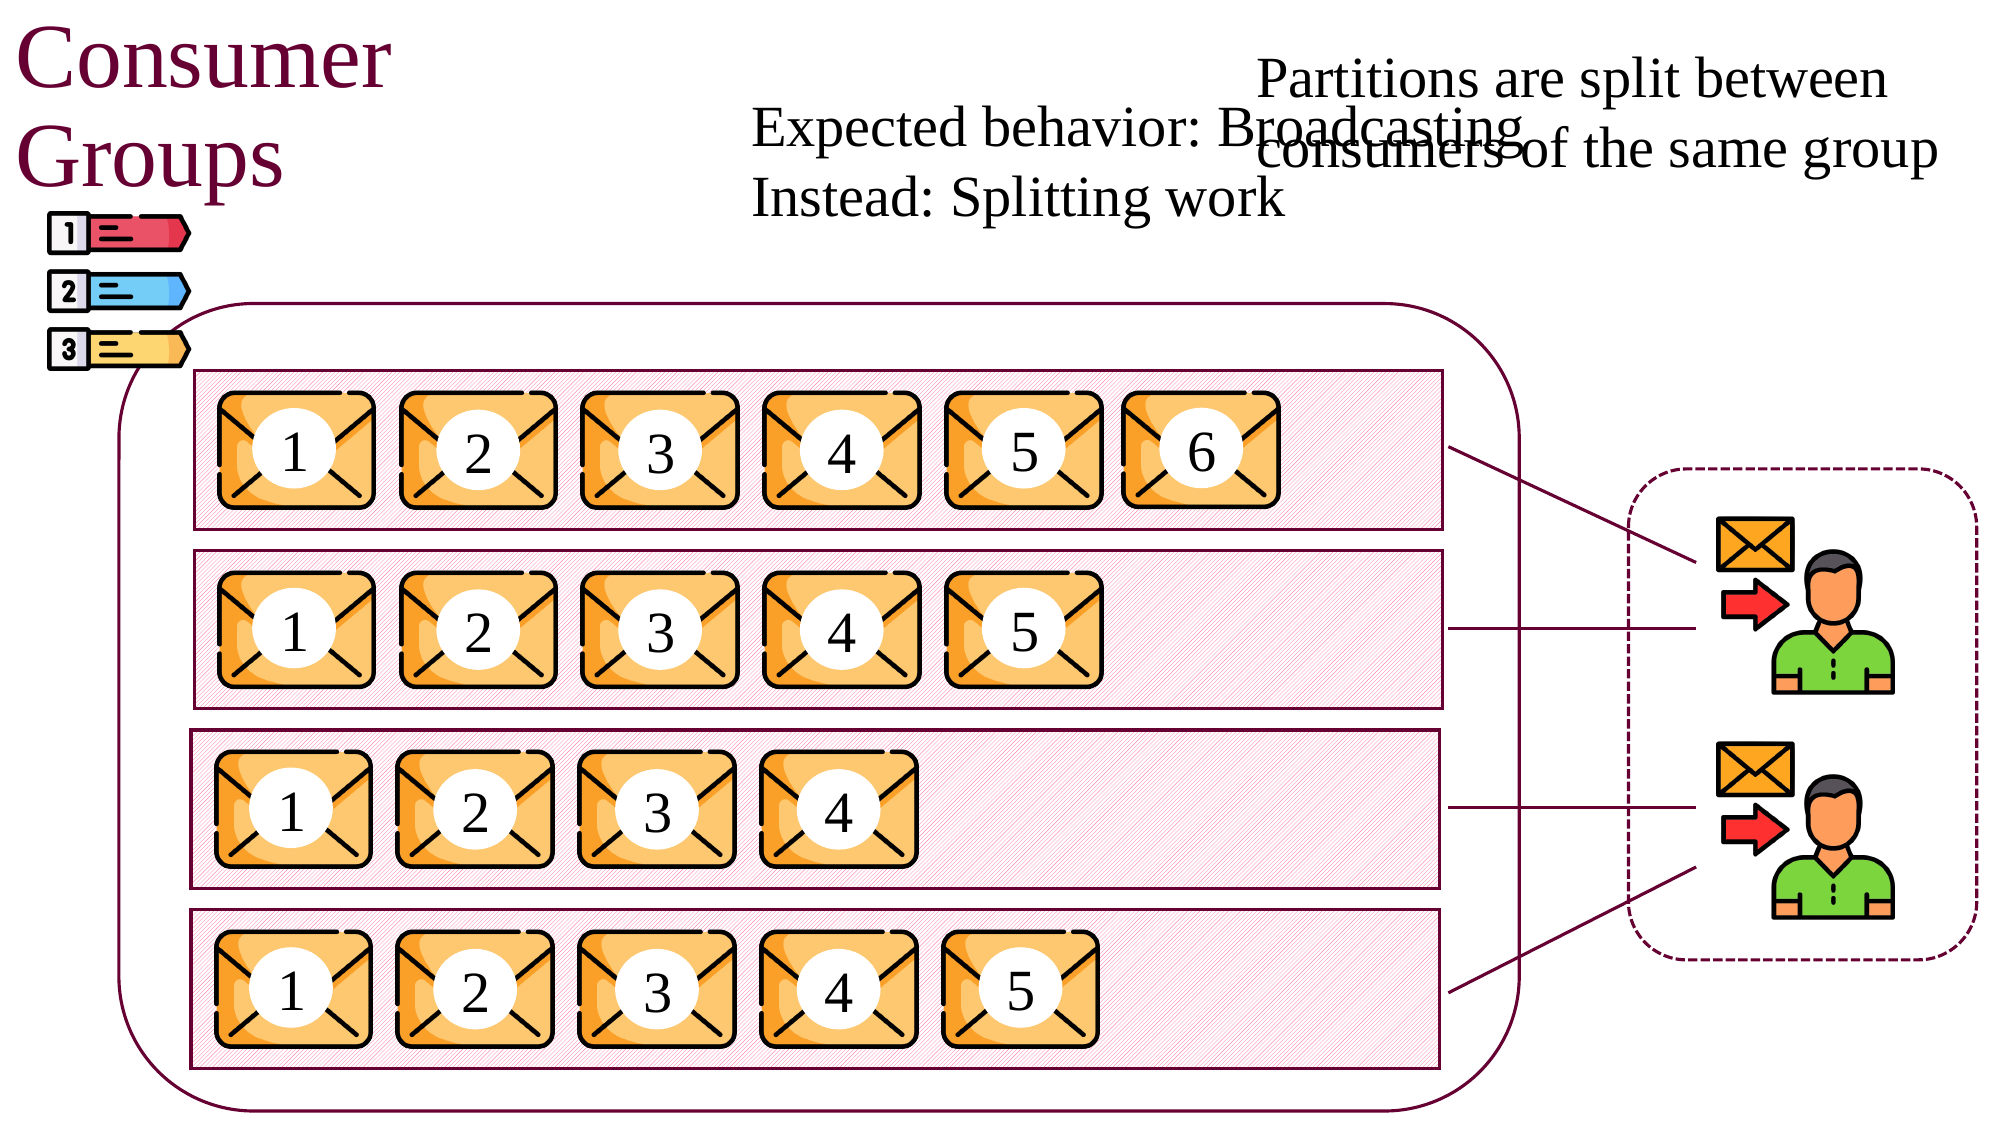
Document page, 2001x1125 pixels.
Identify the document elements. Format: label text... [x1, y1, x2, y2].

picture [762, 370, 922, 530]
picture [213, 729, 374, 890]
picture [577, 909, 737, 1069]
picture [216, 549, 377, 710]
picture [216, 370, 377, 530]
picture [943, 549, 1104, 710]
text_box [117, 301, 1521, 1113]
picture [577, 729, 737, 890]
text_box [193, 369, 1444, 531]
picture [762, 549, 922, 710]
picture [580, 370, 740, 530]
text_box [922, 549, 943, 710]
text_box [1104, 549, 1444, 710]
text_box [1626, 467, 1979, 962]
text_box [193, 549, 216, 710]
picture [213, 909, 374, 1069]
picture [1715, 515, 1895, 695]
text_box Partitions are split between consumers of the same group [1241, 31, 1981, 187]
text_box Consumer Groups [0, 0, 450, 215]
picture [395, 909, 556, 1069]
picture [395, 729, 556, 890]
picture [580, 549, 740, 710]
picture [940, 909, 1101, 1069]
picture [398, 370, 559, 530]
picture [398, 549, 559, 710]
text_box [189, 728, 1441, 890]
picture [758, 909, 919, 1069]
text_box Expected behavior: Broadcasting Instead: Splitting work [736, 81, 1582, 236]
text_box [740, 549, 762, 710]
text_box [1447, 446, 1697, 563]
picture [1715, 741, 1895, 921]
text_box [377, 549, 398, 710]
text_box [559, 549, 580, 710]
picture [1121, 369, 1282, 530]
text_box [189, 908, 1441, 1070]
picture [39, 211, 199, 372]
picture [943, 370, 1104, 530]
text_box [1447, 866, 1697, 994]
picture [758, 729, 919, 890]
